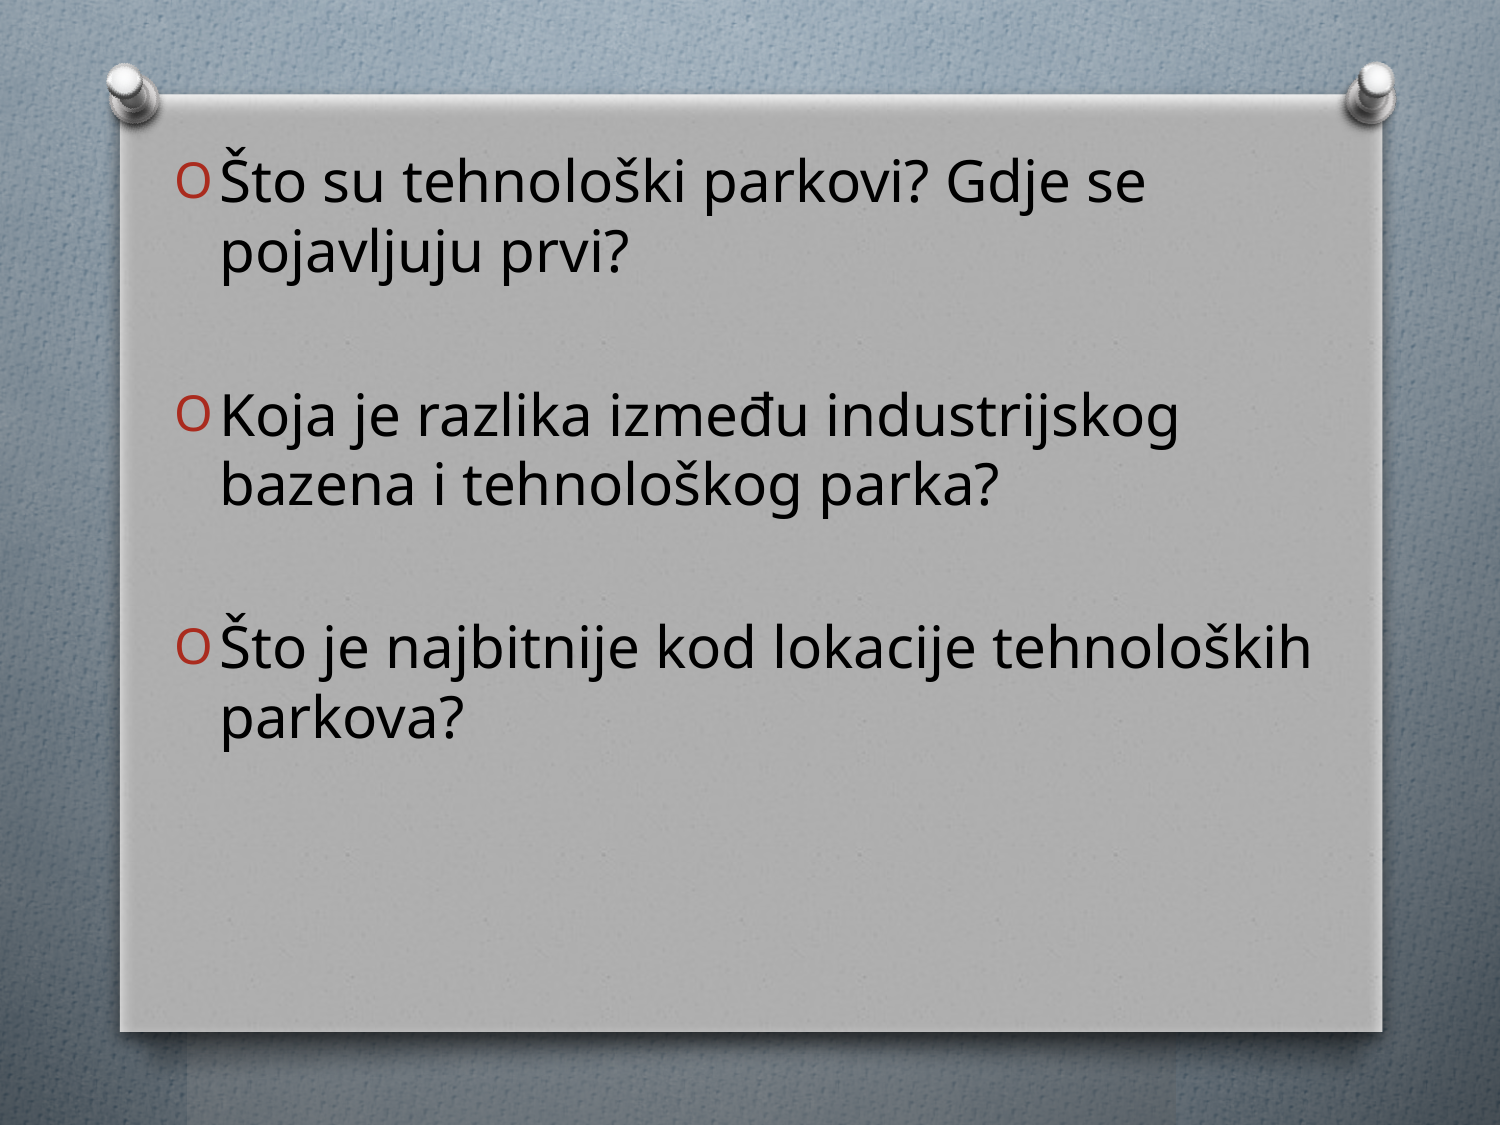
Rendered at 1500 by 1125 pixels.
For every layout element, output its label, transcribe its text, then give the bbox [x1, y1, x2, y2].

picture [1317, 35, 1439, 151]
list Što su tehnološki parkovi? Gdje se pojavljuju prvi? Koja je razlika između industrijskog bazena i tehnološkog parka? Što je najbitnije kod lokacije tehnoloških parkova? [159, 137, 1365, 939]
picture [75, 29, 198, 153]
